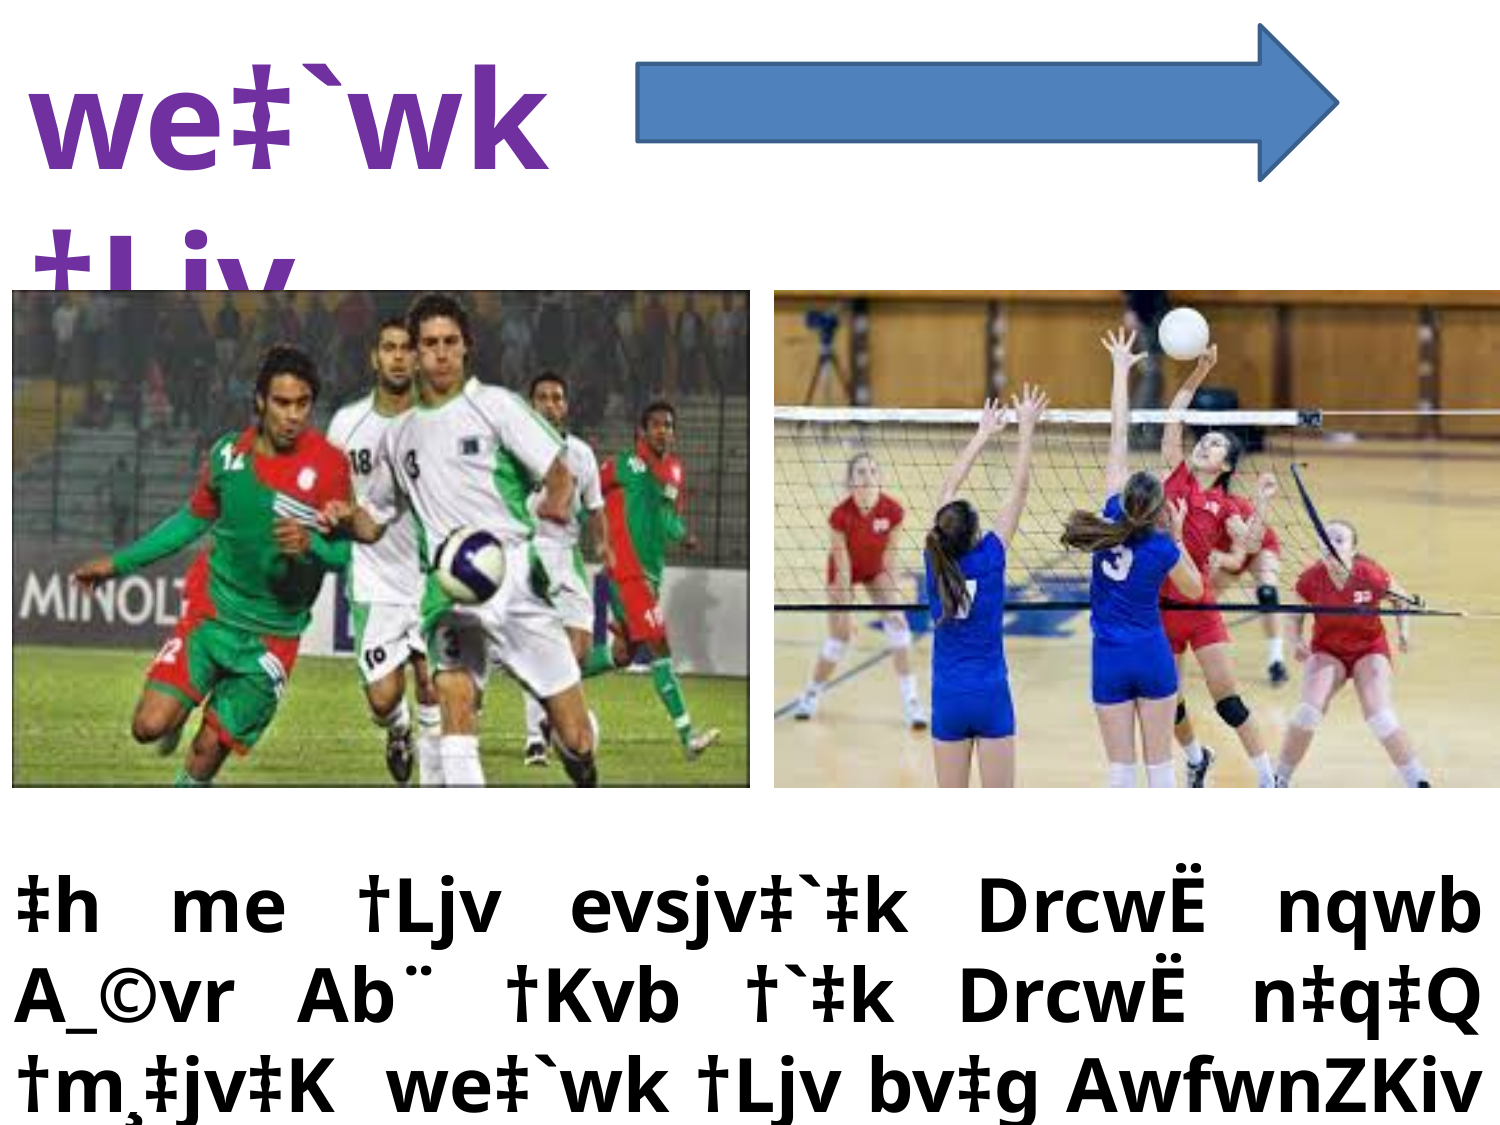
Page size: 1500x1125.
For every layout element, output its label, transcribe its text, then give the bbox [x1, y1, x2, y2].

text_box ‡h me †Ljv evsjv‡`‡k DrcwË nqwb A_©vr Ab¨ †Kvb †`‡k DrcwË n‡q‡Q †m¸‡jv‡K we‡`wk †Ljv bv‡g AwfwnZKiv n‡q‡Q | †hgb:- dzUej, wµ‡KU,ev‡¯‹Uej, nwK BZ¨vw` [0, 849, 1500, 1125]
text_box [635, 23, 1340, 183]
picture [12, 290, 751, 788]
picture [774, 290, 1500, 788]
text_box we‡`wk †Ljv [12, 24, 588, 289]
